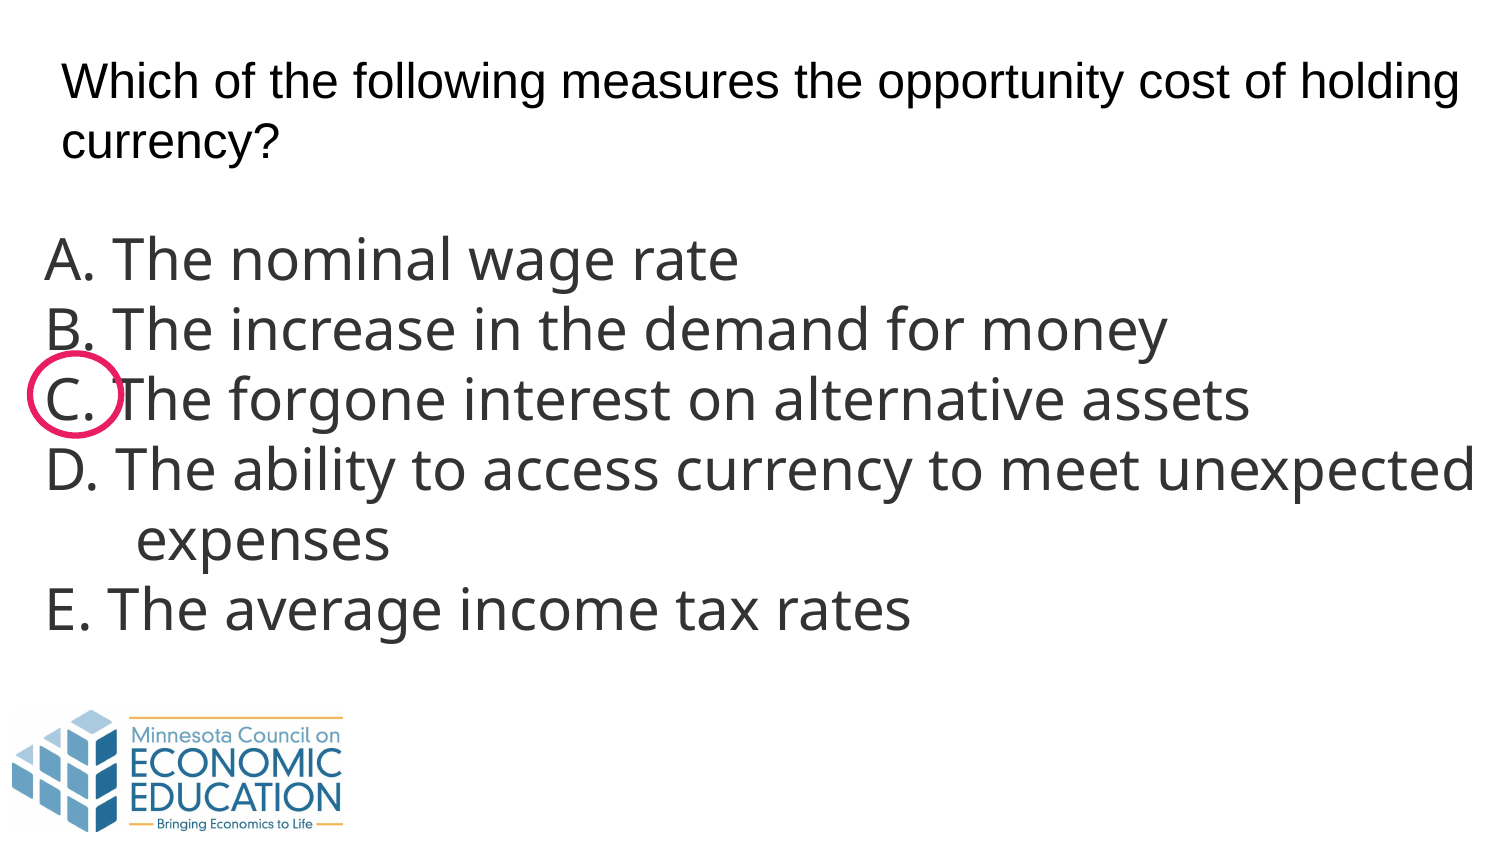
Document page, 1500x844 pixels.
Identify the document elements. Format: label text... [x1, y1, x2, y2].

text_box [27, 351, 124, 438]
picture [12, 710, 30, 832]
text_box A. The nominal wage rate B. The increase in the demand for money C. The forgone interest on alternative assets D. The ability to access currency to meet unexpected expenses E. The average income tax rates [30, 215, 1500, 844]
text_box Which of the following measures the opportunity cost of holding currency? [46, 41, 1500, 215]
